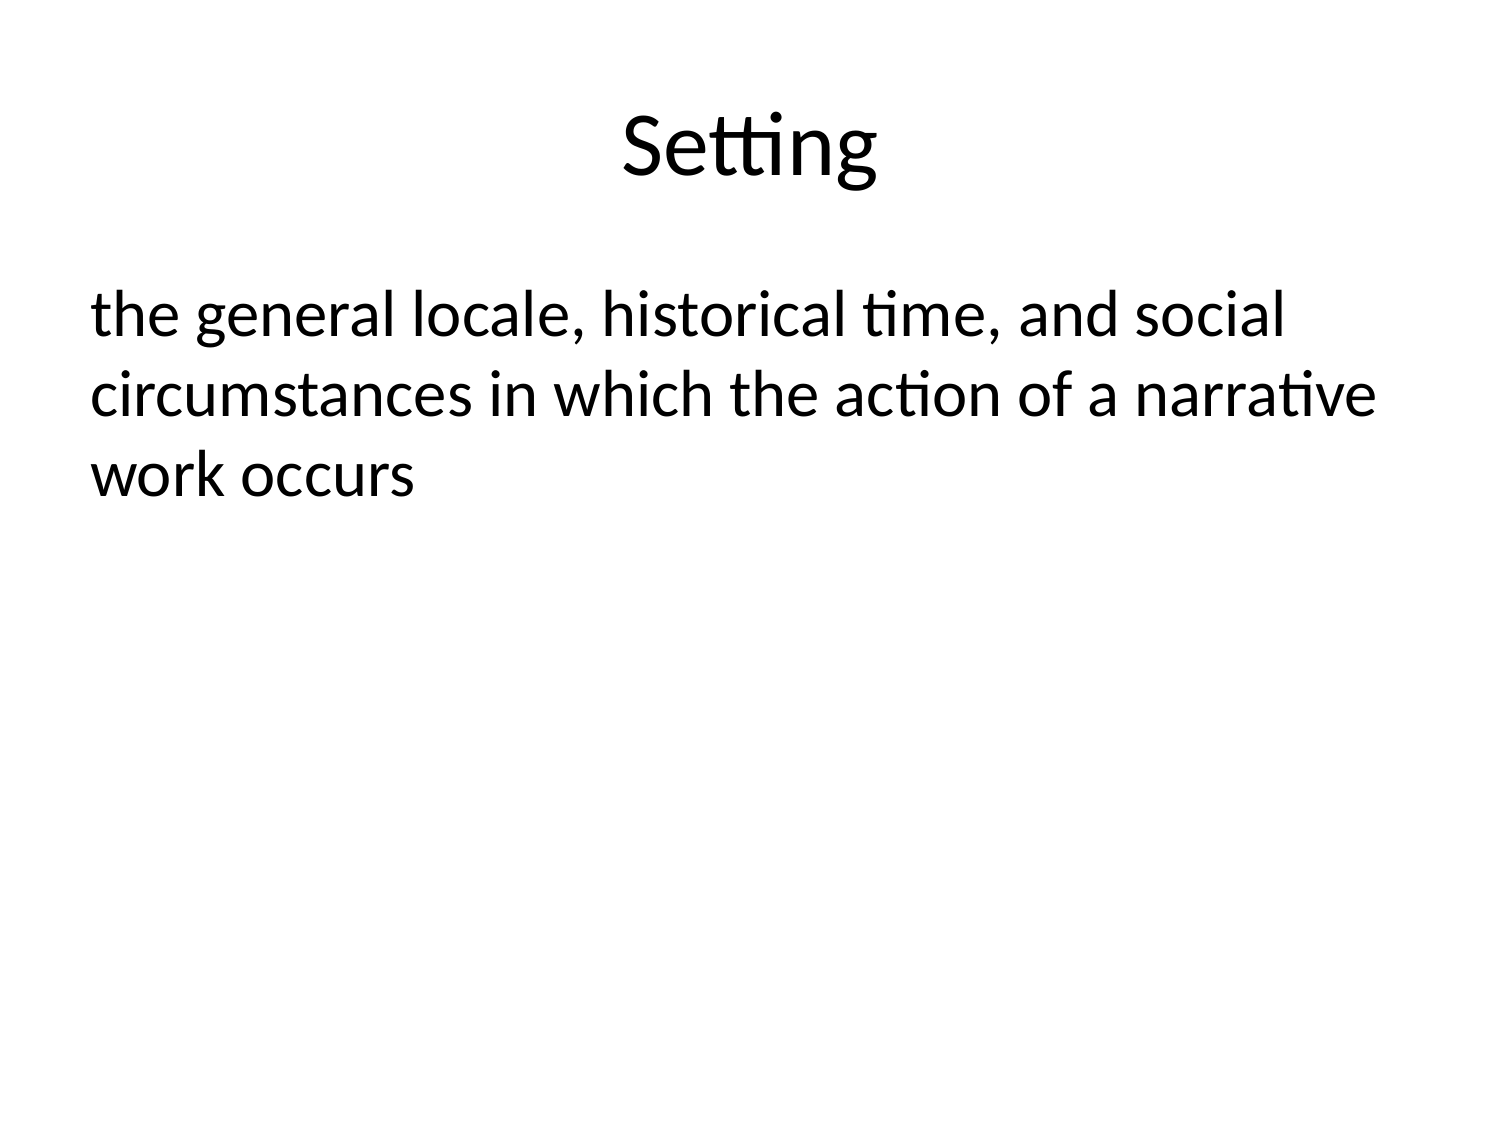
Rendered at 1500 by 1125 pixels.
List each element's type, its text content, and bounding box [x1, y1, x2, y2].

list the general locale, historical time, and social circumstances in which the action of a narrative work occurs [75, 262, 1425, 1005]
title Setting [75, 45, 1425, 233]
